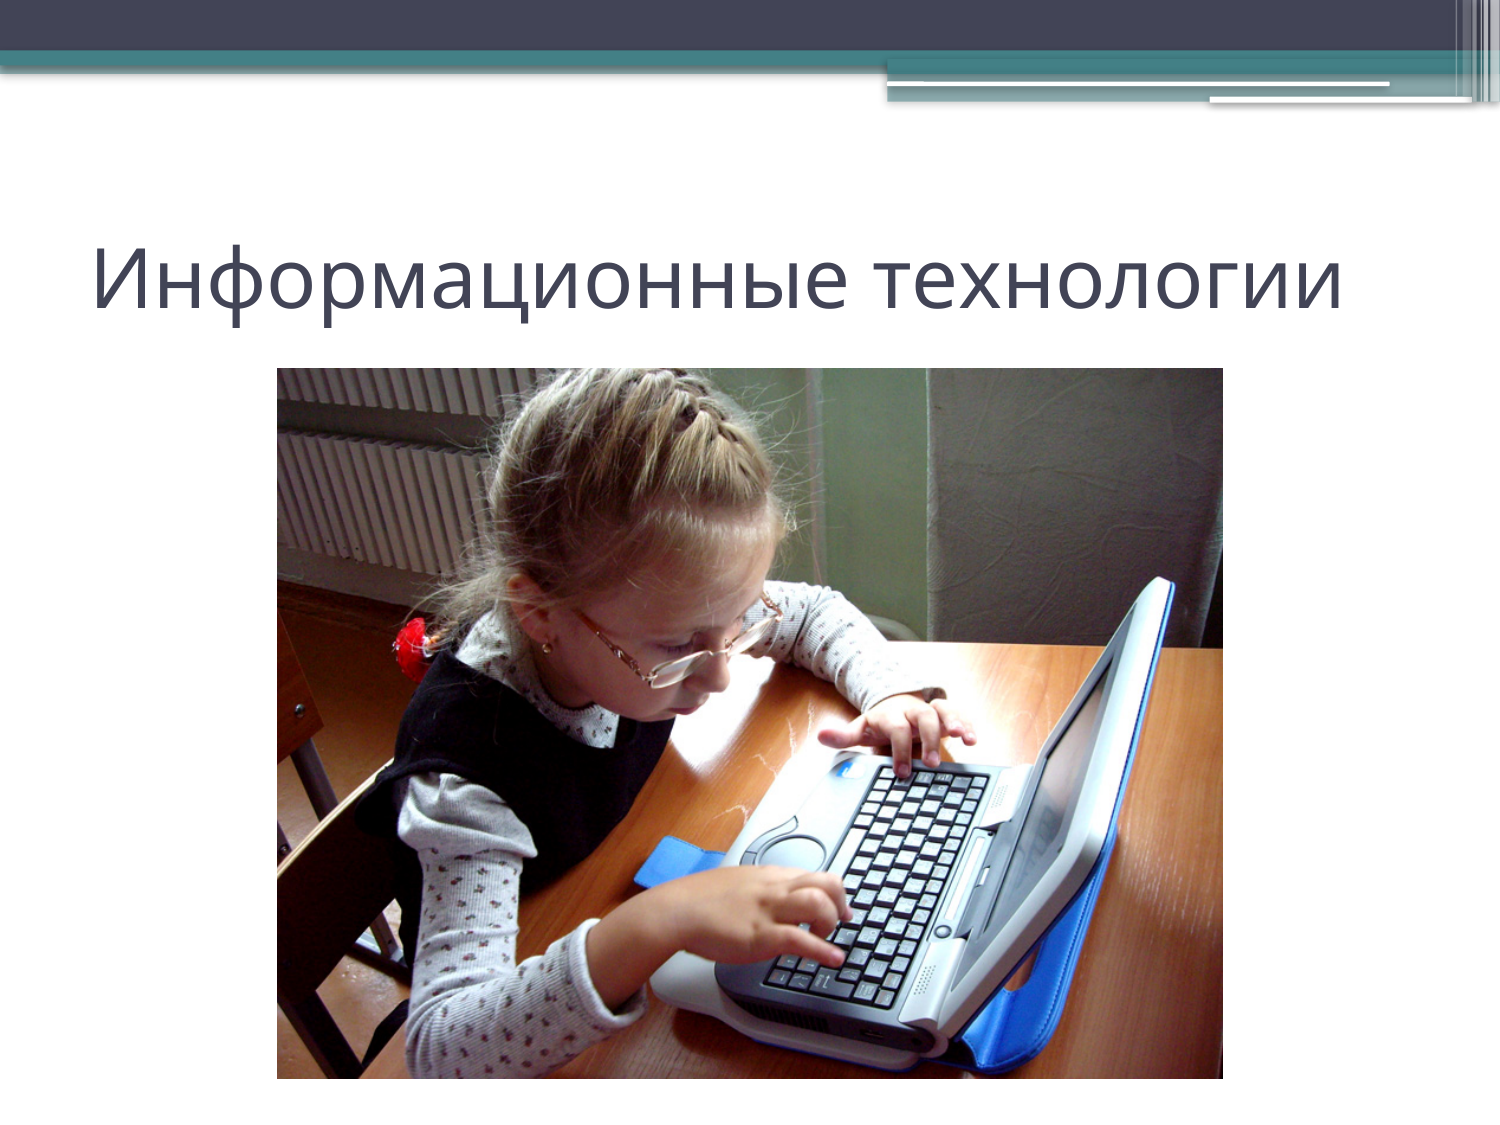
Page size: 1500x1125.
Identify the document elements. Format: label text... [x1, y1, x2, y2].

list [276, 368, 1224, 1079]
title Информационные технологии [75, 187, 1425, 363]
